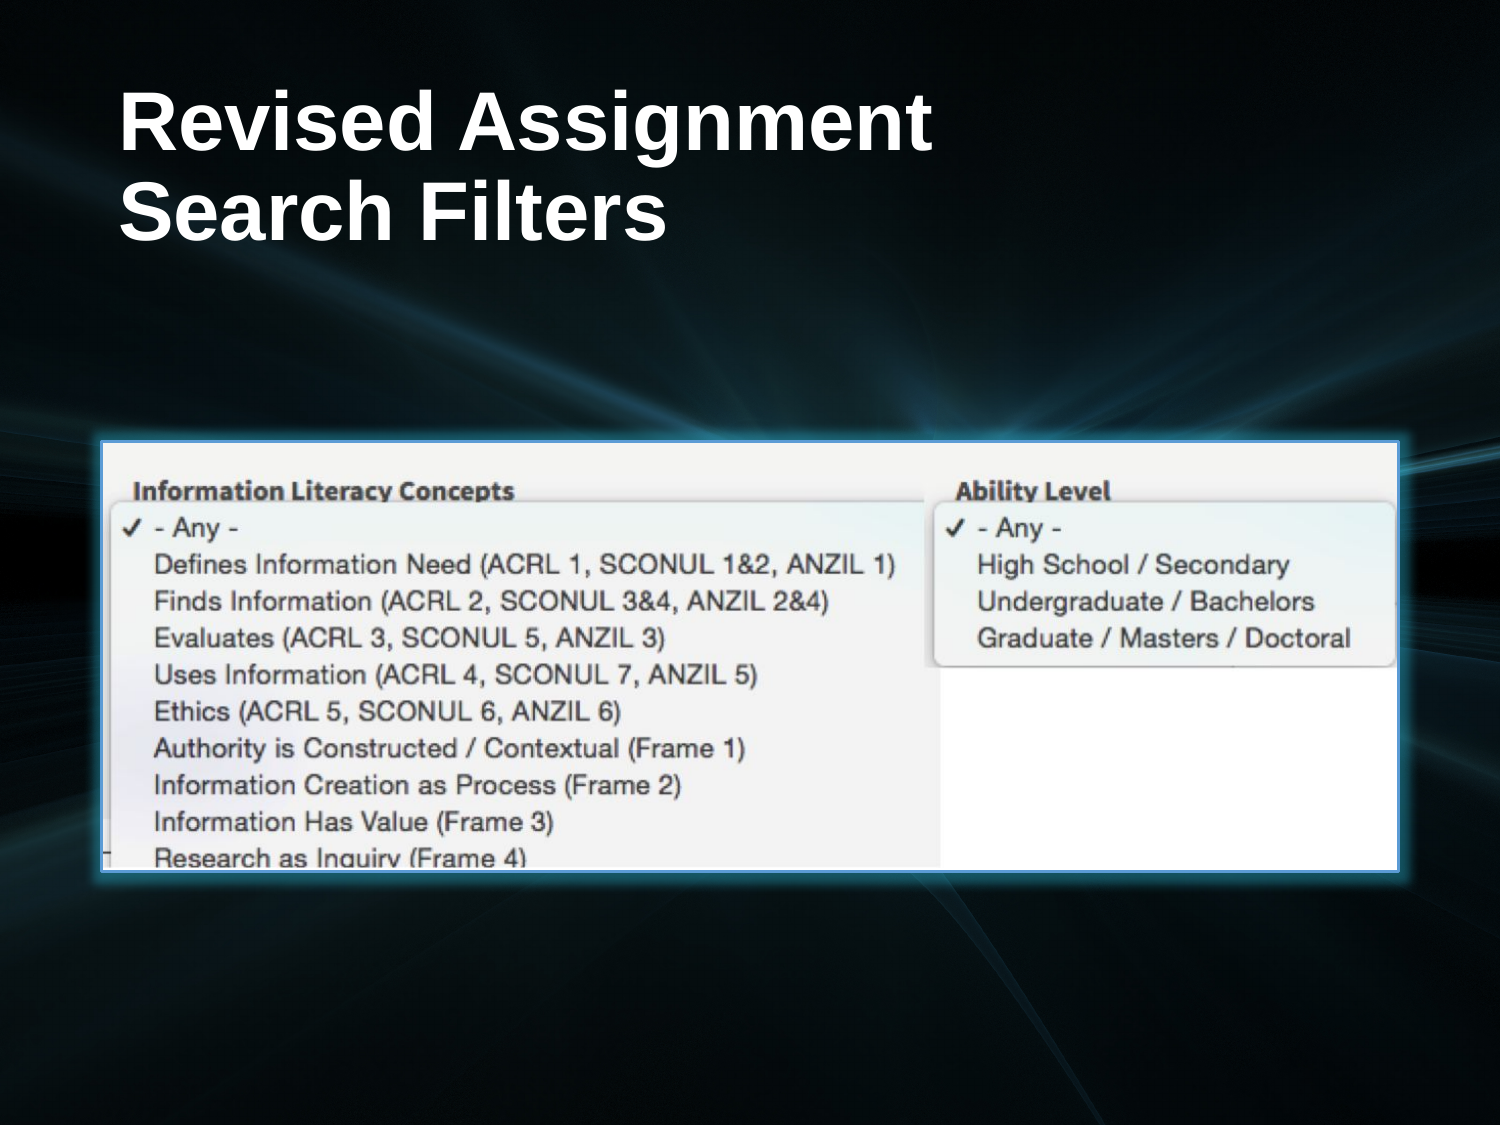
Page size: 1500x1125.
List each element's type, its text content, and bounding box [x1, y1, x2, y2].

title Revised Assignment Search Filters [103, 59, 1397, 278]
picture [0, 0, 1500, 1125]
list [103, 442, 1397, 870]
